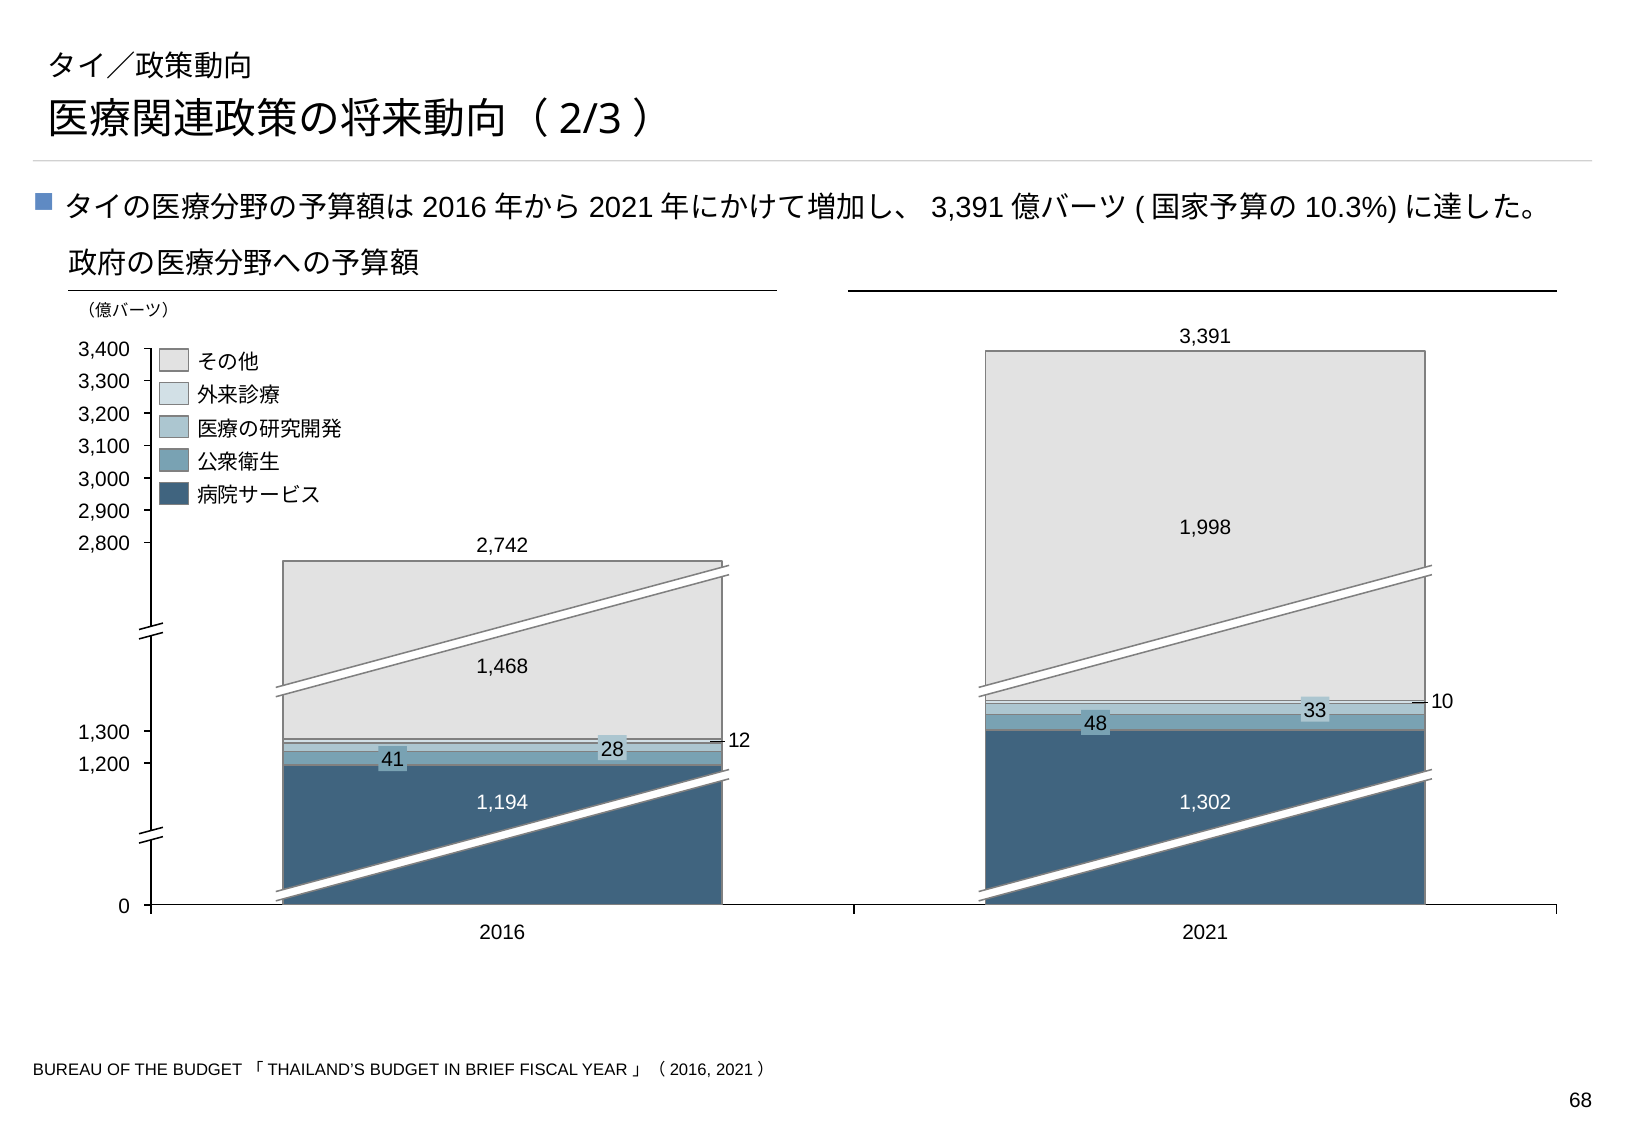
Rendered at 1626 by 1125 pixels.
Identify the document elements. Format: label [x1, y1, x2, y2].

list [32, 0, 1593, 149]
text_box [78, 433, 130, 458]
text_box [32, 1058, 1451, 1083]
text_box [78, 529, 130, 555]
text_box [68, 243, 778, 291]
chart [137, 334, 1571, 919]
text_box [78, 335, 130, 361]
text_box [78, 718, 130, 744]
text_box [78, 465, 130, 491]
text_box [78, 497, 130, 523]
text_box [32, 184, 1593, 223]
text_box [118, 892, 130, 918]
text_box [78, 368, 130, 394]
text_box [1181, 919, 1230, 944]
text_box [78, 299, 159, 320]
text_box [78, 750, 130, 776]
text_box [78, 400, 130, 426]
text_box [1176, 322, 1234, 334]
text_box [478, 919, 527, 944]
